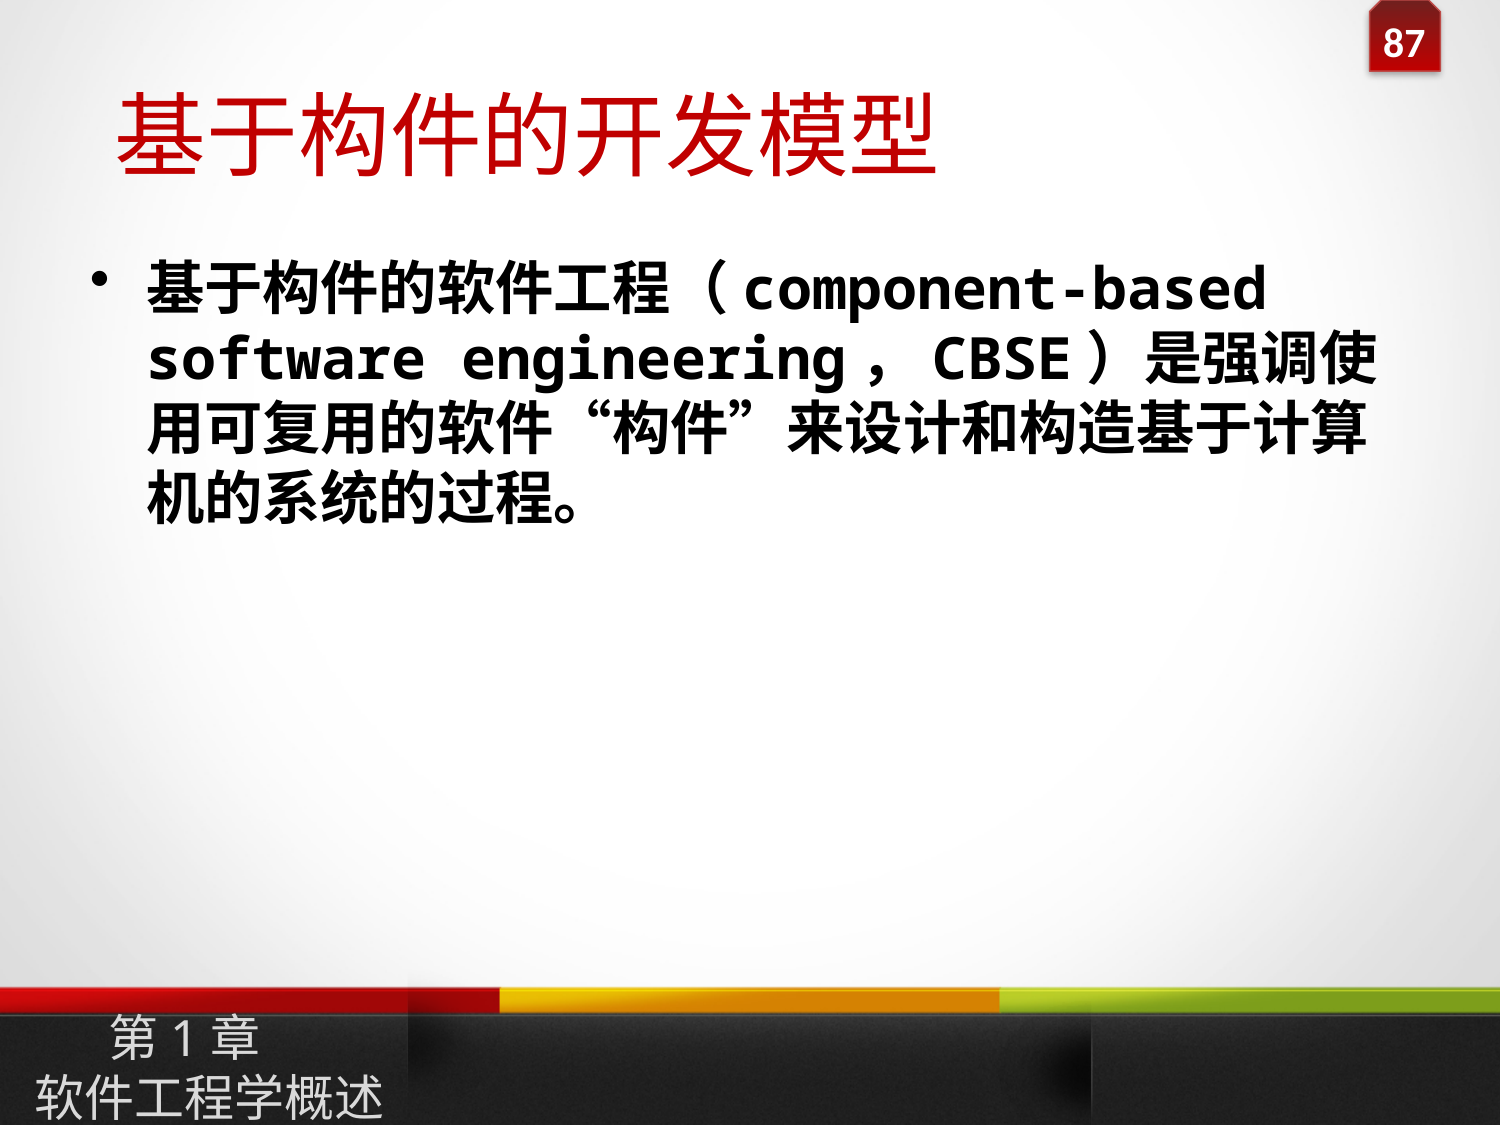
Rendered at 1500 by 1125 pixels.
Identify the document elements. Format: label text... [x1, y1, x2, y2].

text_box 基于构件的软件工程（component-based software engineering，CBSE）是强调使用可复用的软件“构件”来设计和构造基于计算机的系统的过程。 [74, 243, 1425, 935]
text_box 基于构件的开发模型 [100, 70, 1117, 196]
picture [0, 0, 1500, 1125]
